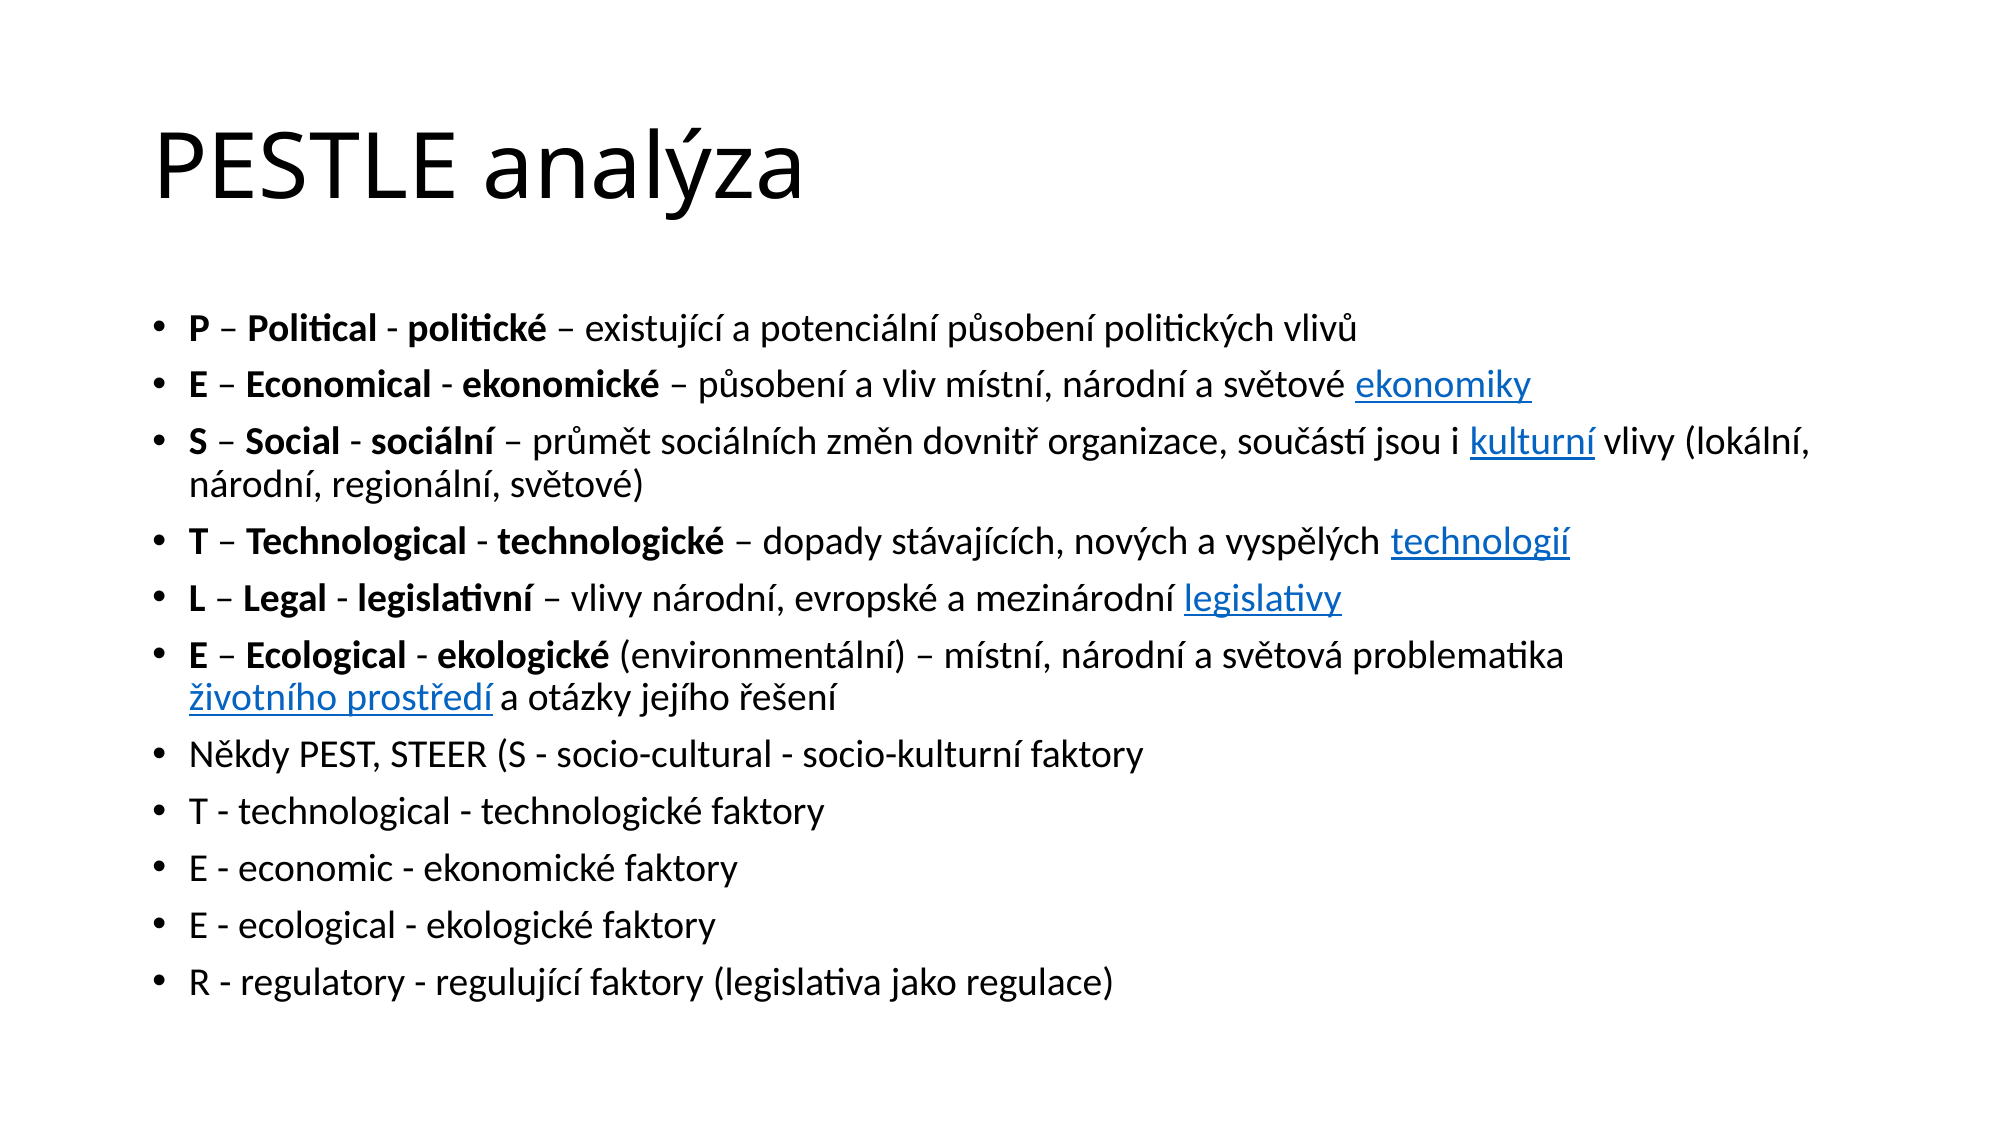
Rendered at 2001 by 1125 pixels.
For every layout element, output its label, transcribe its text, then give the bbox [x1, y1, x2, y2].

title PESTLE analýza [137, 59, 1863, 278]
list P – Political - politické – existující a potenciální působení politických vlivů E – Economical - ekonomické – působení a vliv místní, národní a světové ekonomiky S – Social - sociální – průmět sociálních změn dovnitř organizace, součástí jsou i kulturní vlivy (lokální, národní, regionální, světové) T – Technological - technologické – dopady stávajících, nových a vyspělých technologií L – Legal - legislativní – vlivy národní, evropské a mezinárodní legislativy E – Ecological - ekologické (environmentální) – místní, národní a světová problematika životního prostředí a otázky jejího řešení Někdy PEST, STEER (S - socio-cultural - socio-kulturní faktory T - technological - technologické faktory E - economic - ekonomické faktory E - ecological - ekologické faktory R - regulatory - regulující faktory (legislativa jako regulace) [137, 299, 1863, 1014]
